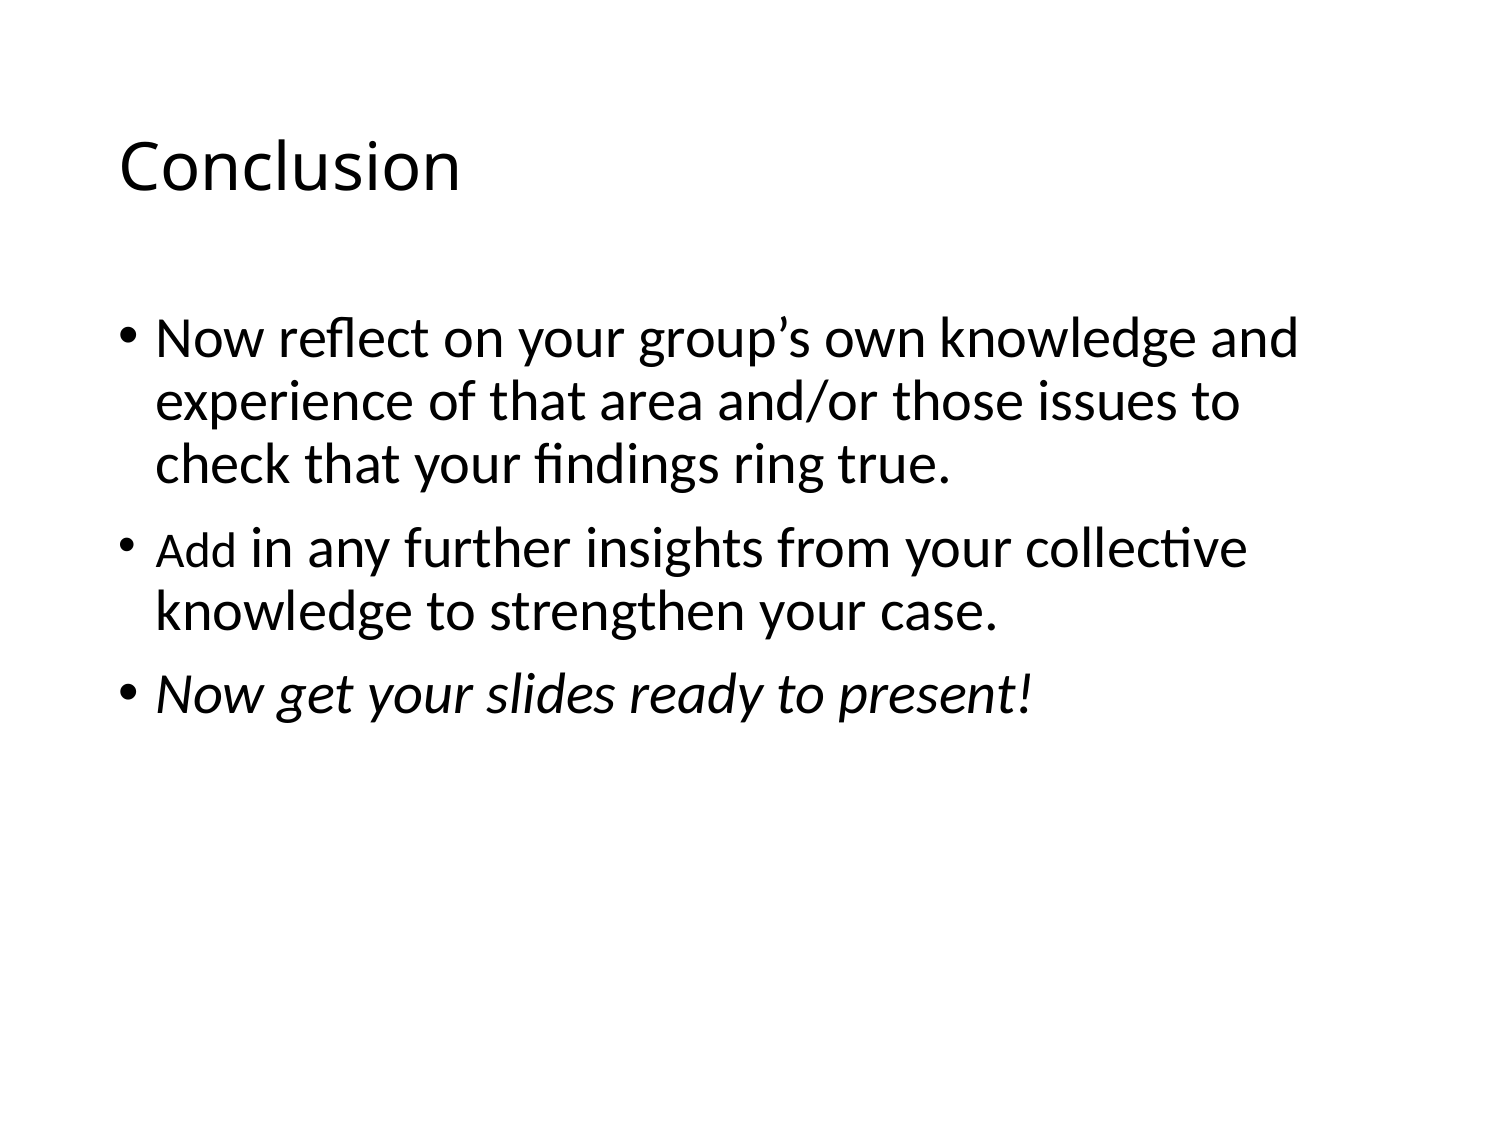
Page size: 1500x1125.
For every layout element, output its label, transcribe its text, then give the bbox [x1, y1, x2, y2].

list Now reflect on your group’s own knowledge and experience of that area and/or those issues to check that your findings ring true. Add in any further insights from your collective knowledge to strengthen your case. Now get your slides ready to present! [103, 299, 1397, 1014]
title Conclusion [103, 59, 1397, 278]
